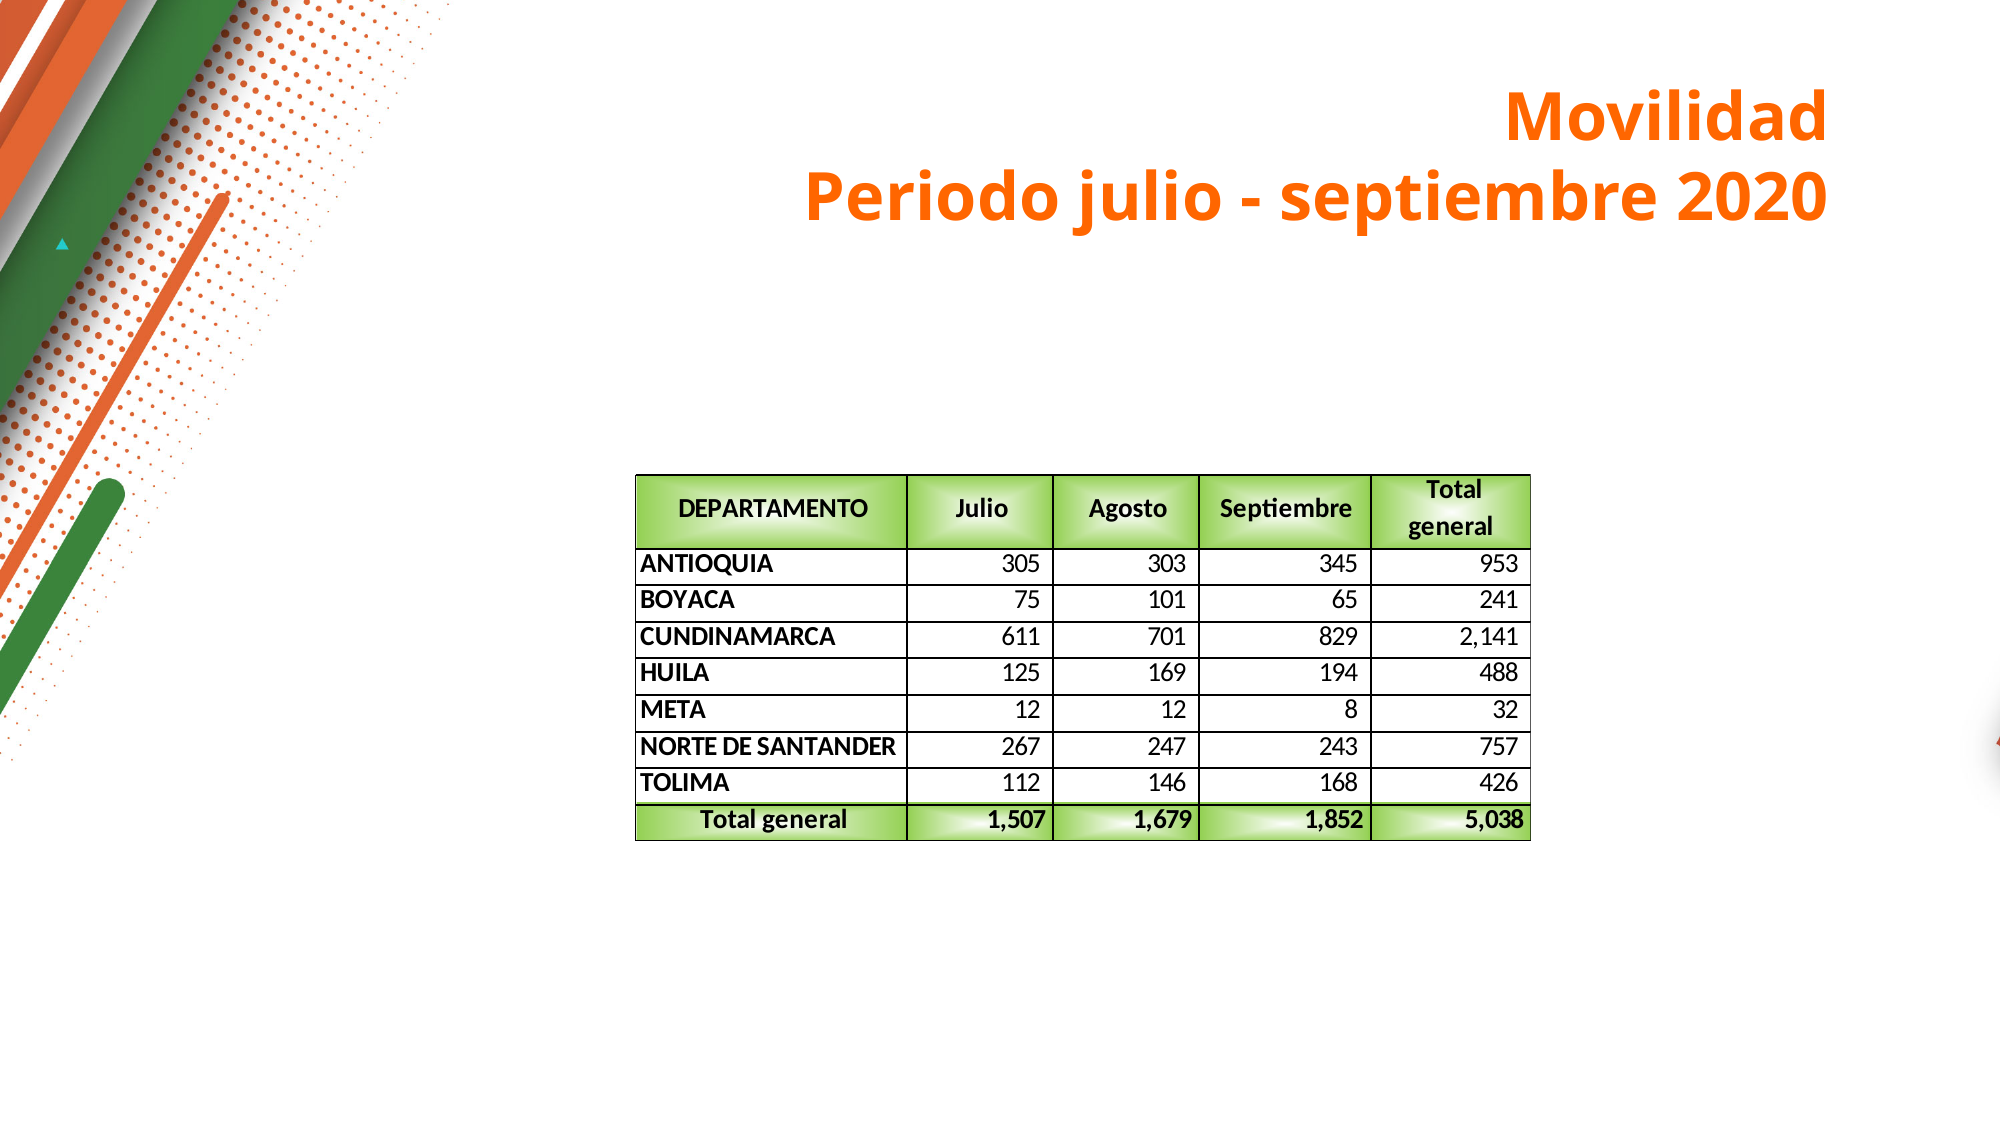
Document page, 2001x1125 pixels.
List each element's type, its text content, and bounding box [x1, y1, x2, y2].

text_box Movilidad Periodo julio - septiembre 2020 [155, 66, 1845, 304]
picture [0, 0, 2000, 1125]
